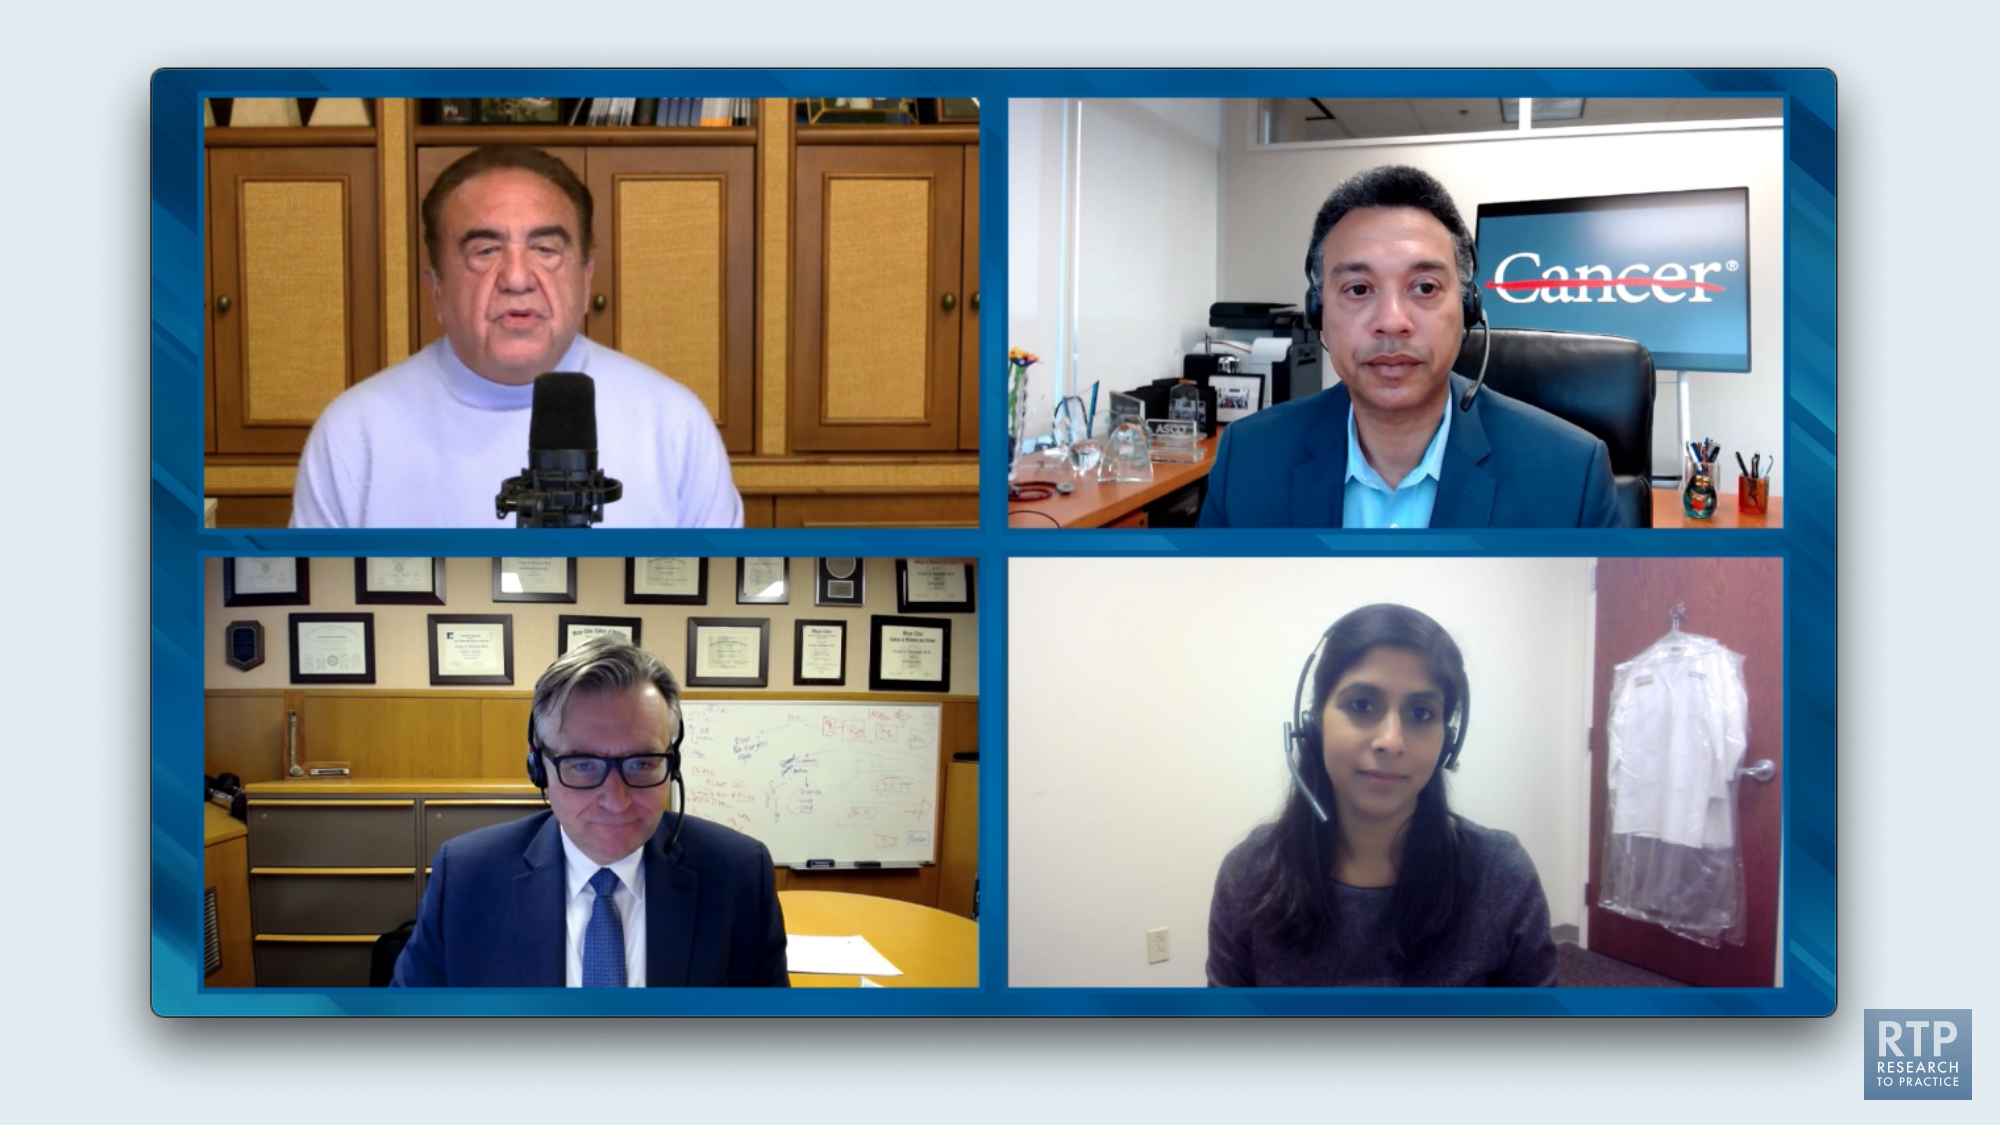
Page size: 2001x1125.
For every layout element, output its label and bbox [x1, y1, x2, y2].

picture [78, 18, 1910, 1114]
